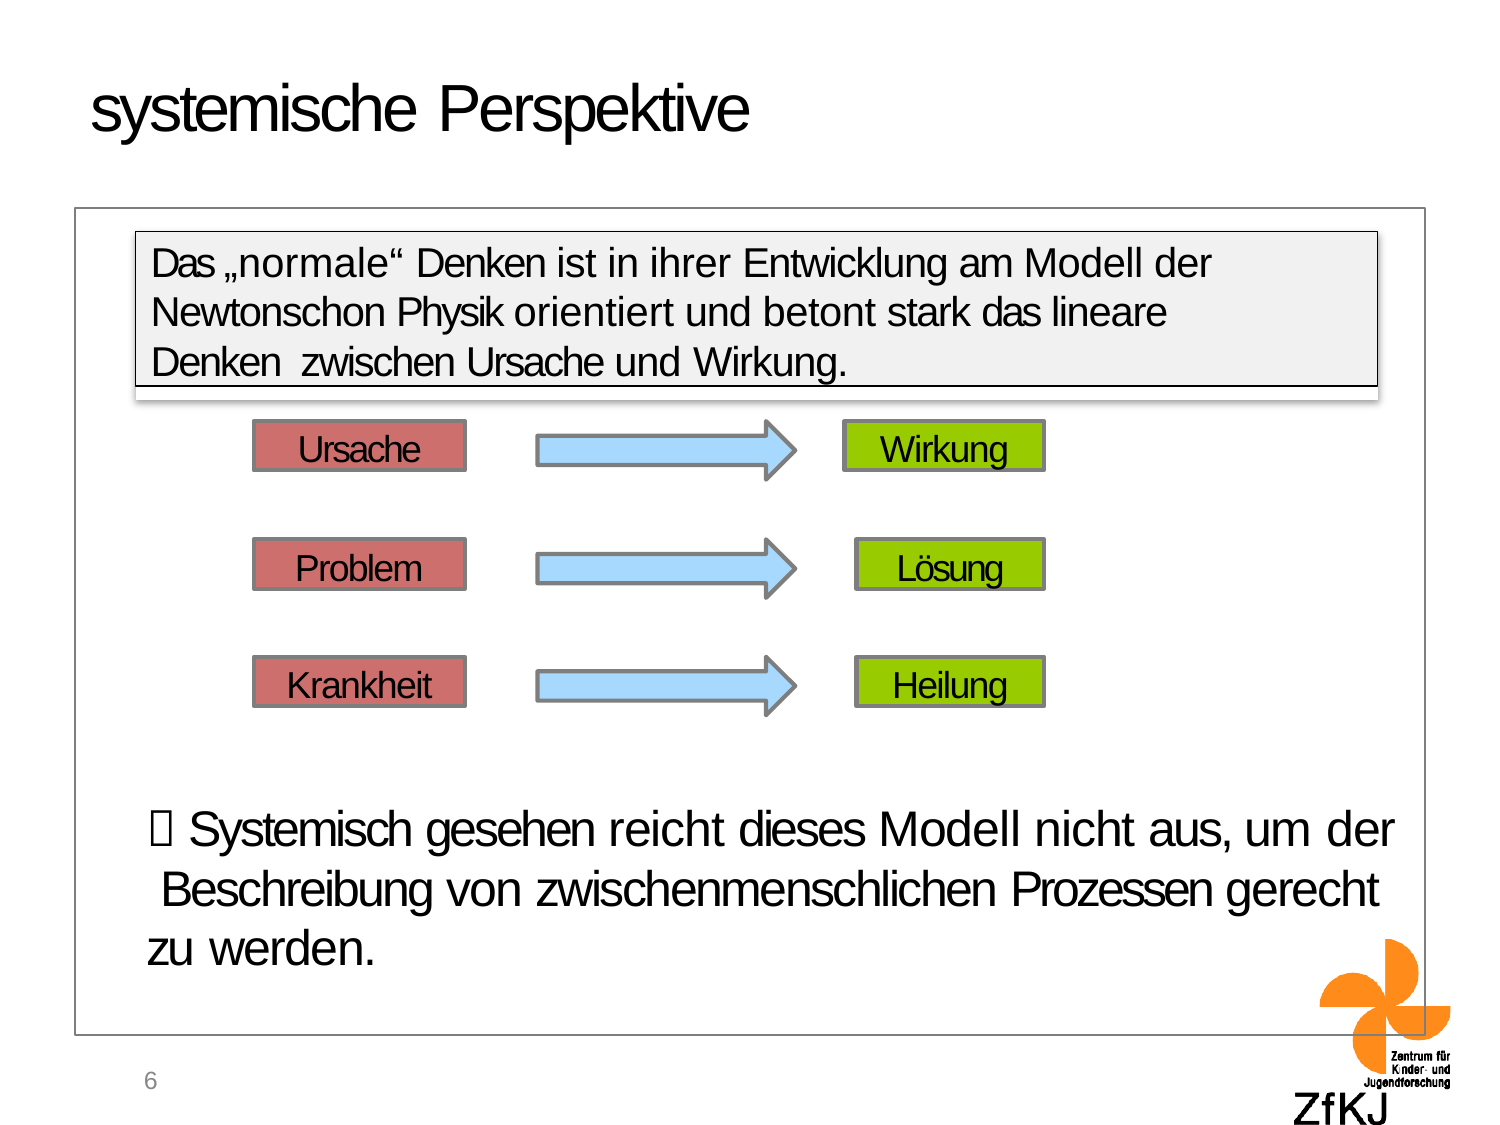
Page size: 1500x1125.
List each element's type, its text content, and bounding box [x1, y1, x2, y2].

title systemische Perspektive [87, 62, 846, 208]
text_box [1340, 223, 1390, 414]
text_box  Systemisch gesehen reicht dieses Modell nicht aus, um der Beschreibung von zwischenmenschlichen Prozessen gerecht zu werden. [144, 796, 1397, 978]
text_box Krankheit [253, 656, 465, 707]
picture [1294, 939, 1451, 1125]
text_box Wirkung [844, 421, 1044, 471]
text_box [537, 656, 796, 716]
slide_number 6 [139, 1068, 174, 1125]
text_box [537, 421, 796, 480]
text_box Heilung [856, 656, 1044, 707]
text_box [114, 215, 1340, 429]
text_box Das „normale“ Denken ist in ihrer Entwicklung am Modell der Newtonschon Physik orientiert und betont stark das lineare Denken zwischen Ursache und Wirkung. [135, 231, 1378, 387]
text_box [74, 208, 1425, 1035]
text_box Ursache [253, 421, 465, 471]
text_box Problem [253, 539, 465, 589]
text_box [537, 539, 796, 598]
text_box Lösung [856, 539, 1044, 589]
